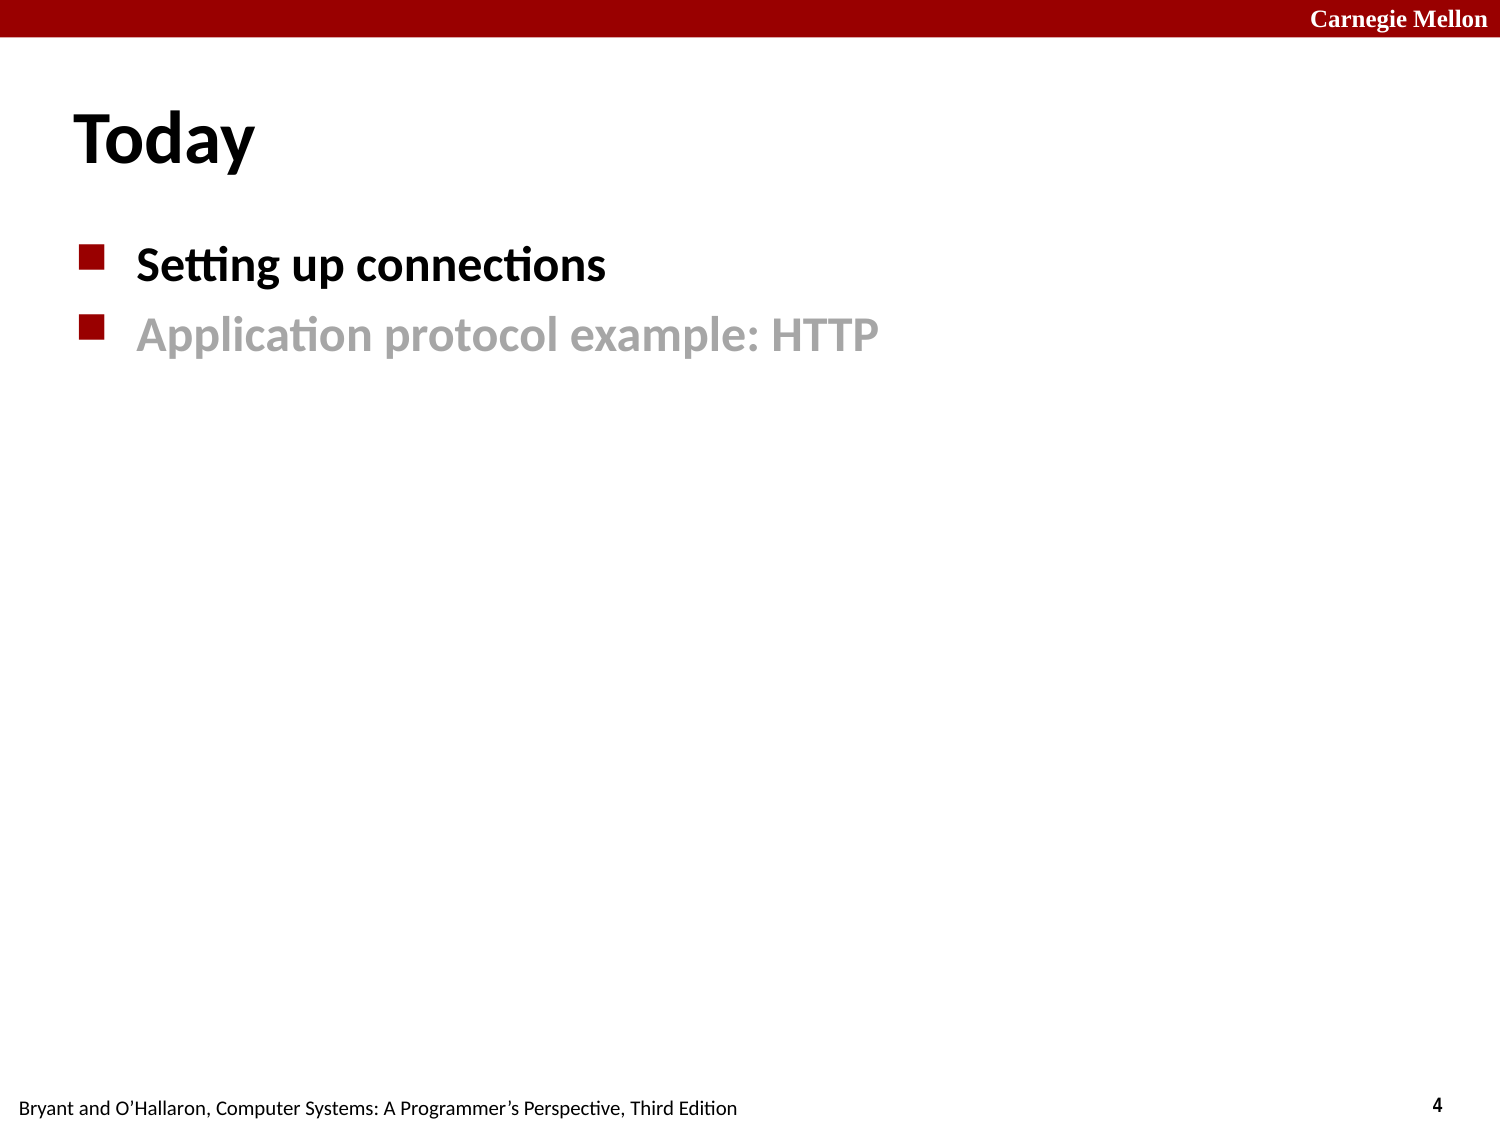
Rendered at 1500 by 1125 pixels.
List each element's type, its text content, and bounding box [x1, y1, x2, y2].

list Setting up connections Application protocol example: HTTP [64, 223, 1361, 1040]
title Today [58, 71, 1305, 197]
